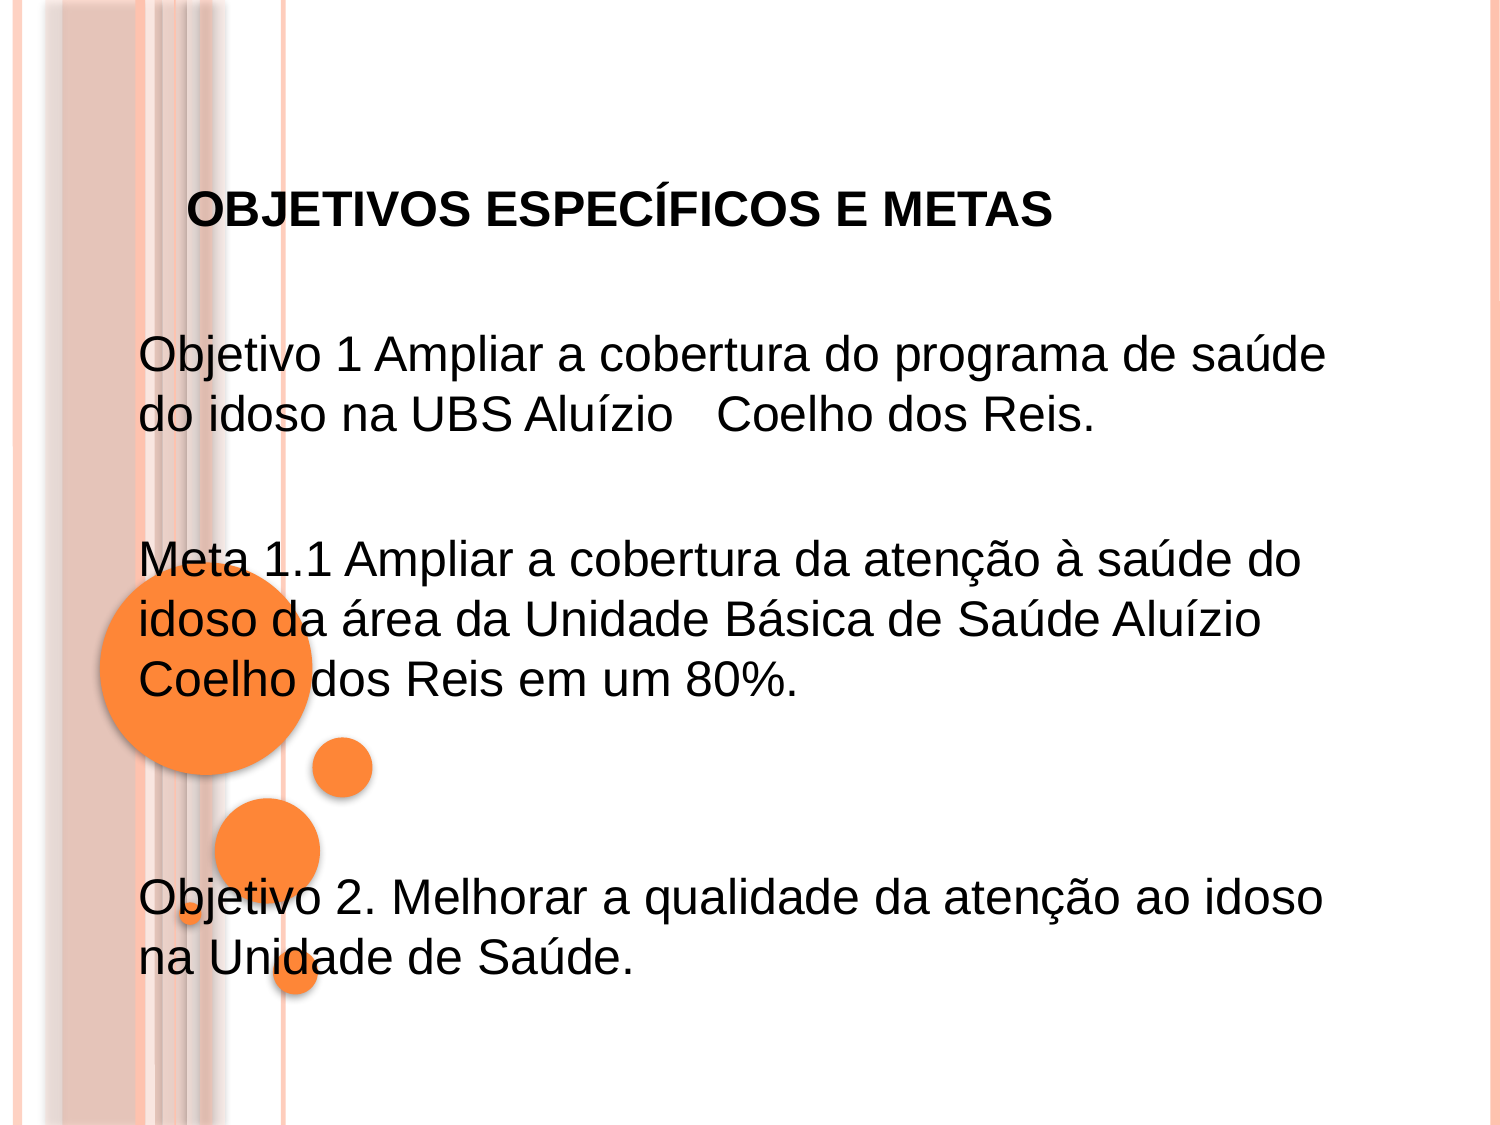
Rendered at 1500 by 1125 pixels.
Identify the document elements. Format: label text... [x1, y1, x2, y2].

title Objetivos específicos e metas [171, 113, 1388, 244]
subtitle Objetivo 1 Ampliar a cobertura do programa de saúde do idoso na UBS Aluízio Coelho dos Reis. Meta 1.1 Ampliar a cobertura da atenção à saúde do idoso da área da Unidade Básica de Saúde Aluízio Coelho dos Reis em um 80%. Objetivo 2. Melhorar a qualidade da atenção ao idoso na Unidade de Saúde. [123, 314, 1388, 1046]
